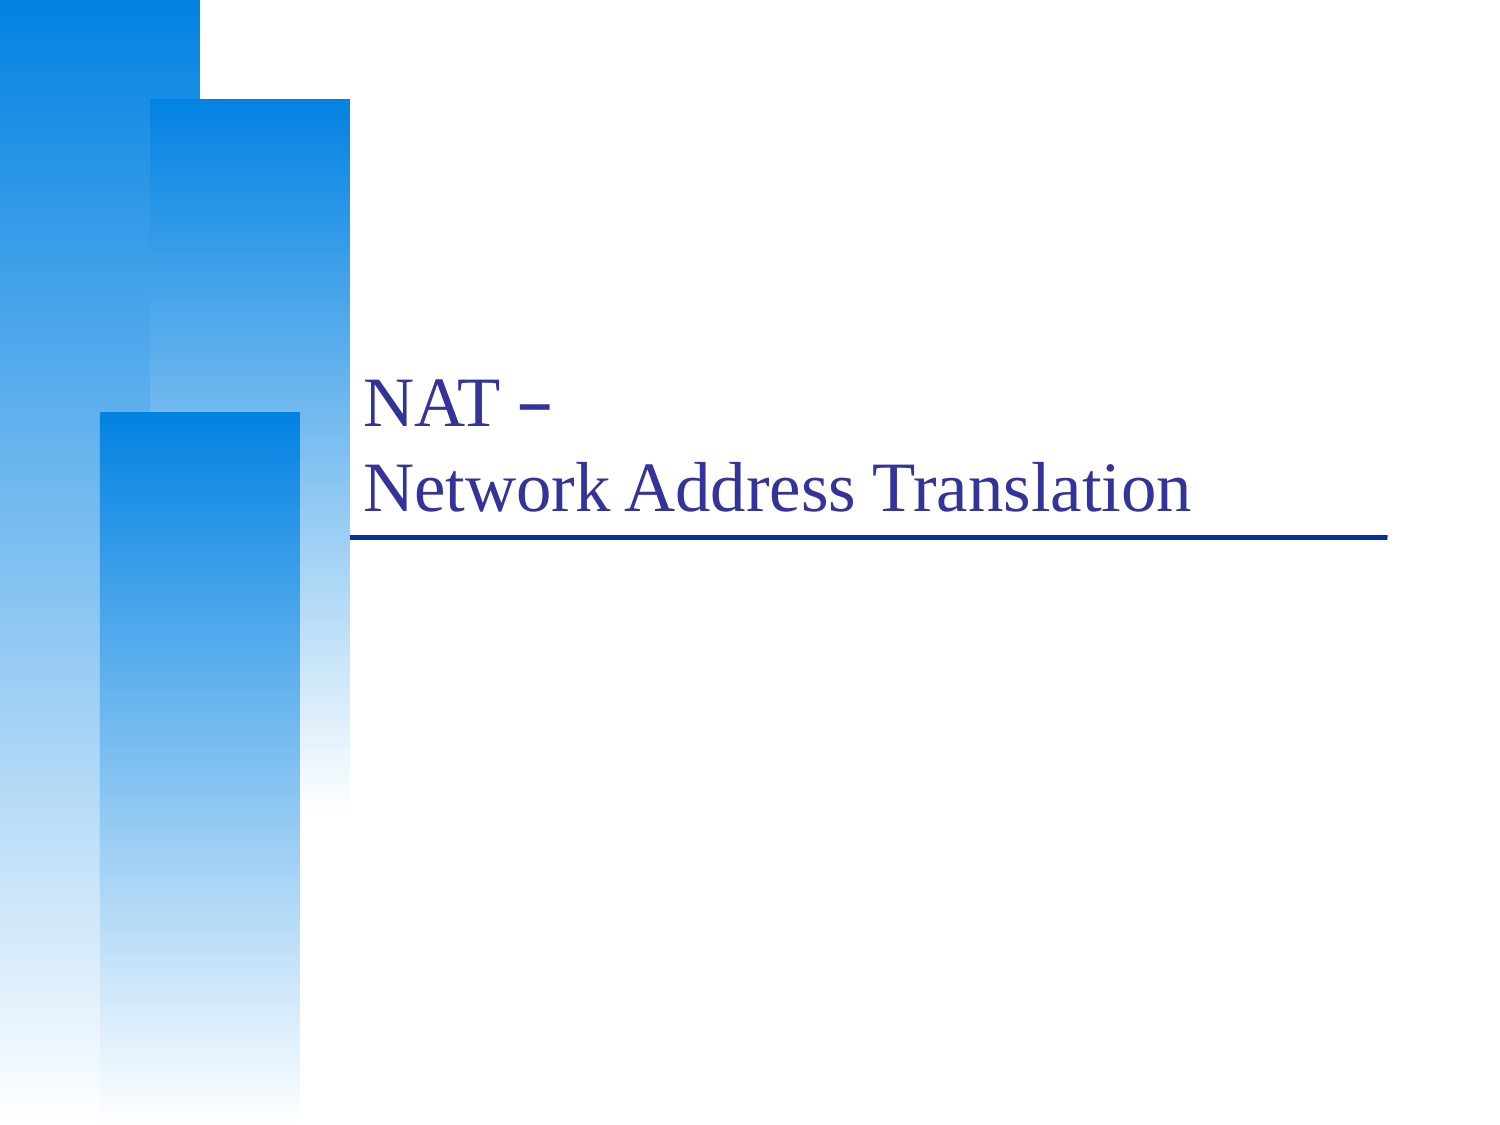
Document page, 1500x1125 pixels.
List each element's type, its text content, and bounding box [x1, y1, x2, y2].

title NAT – Network Address Translation [348, 361, 1424, 521]
